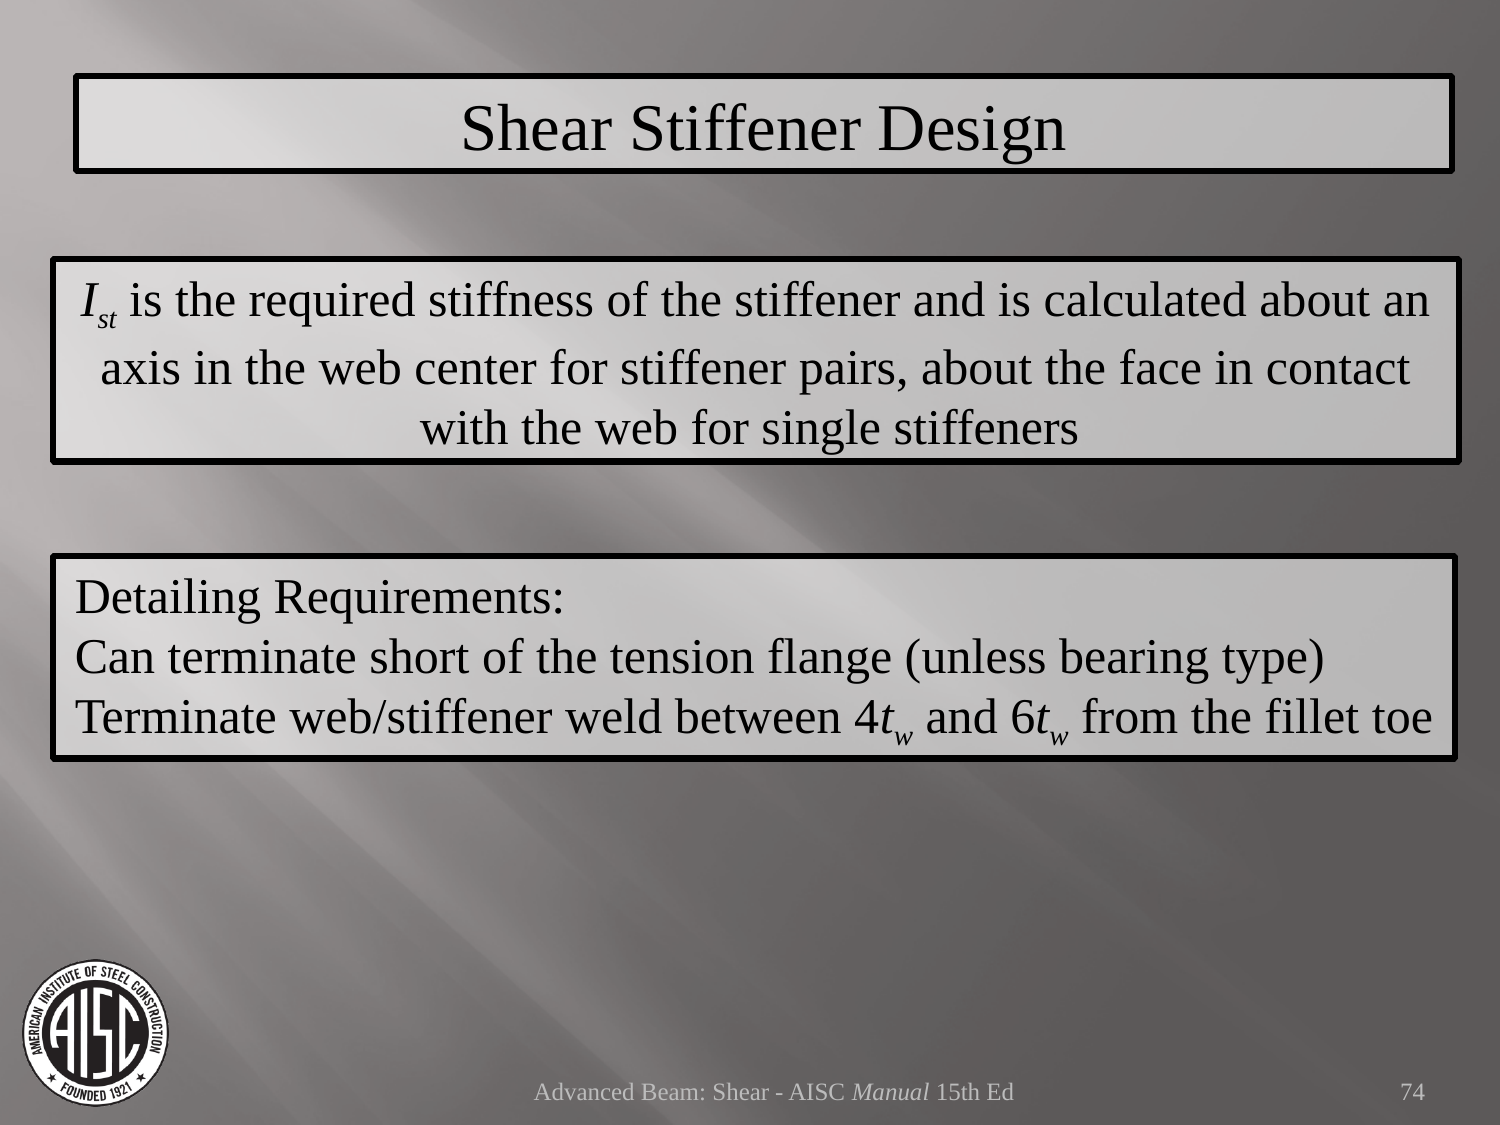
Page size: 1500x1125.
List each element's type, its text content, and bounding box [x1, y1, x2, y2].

text_box Ist is the required stiffness of the stiffener and is calculated about an axis in the web center for stiffener pairs, about the face in contact with the web for single stiffeners [53, 258, 1460, 462]
slide_number 74 [1299, 1052, 1425, 1113]
picture [3, 959, 169, 1125]
text_box Shear Stiffener Design [76, 76, 1453, 171]
text_box Advanced Beam: Shear - AISC Manual 15th Ed [512, 1052, 1036, 1113]
text_box Detailing Requirements: Can terminate short of the tension flange (unless bearing type) Terminate web/stiffener weld between 4tw and 6tw from the fillet toe [53, 555, 1456, 759]
